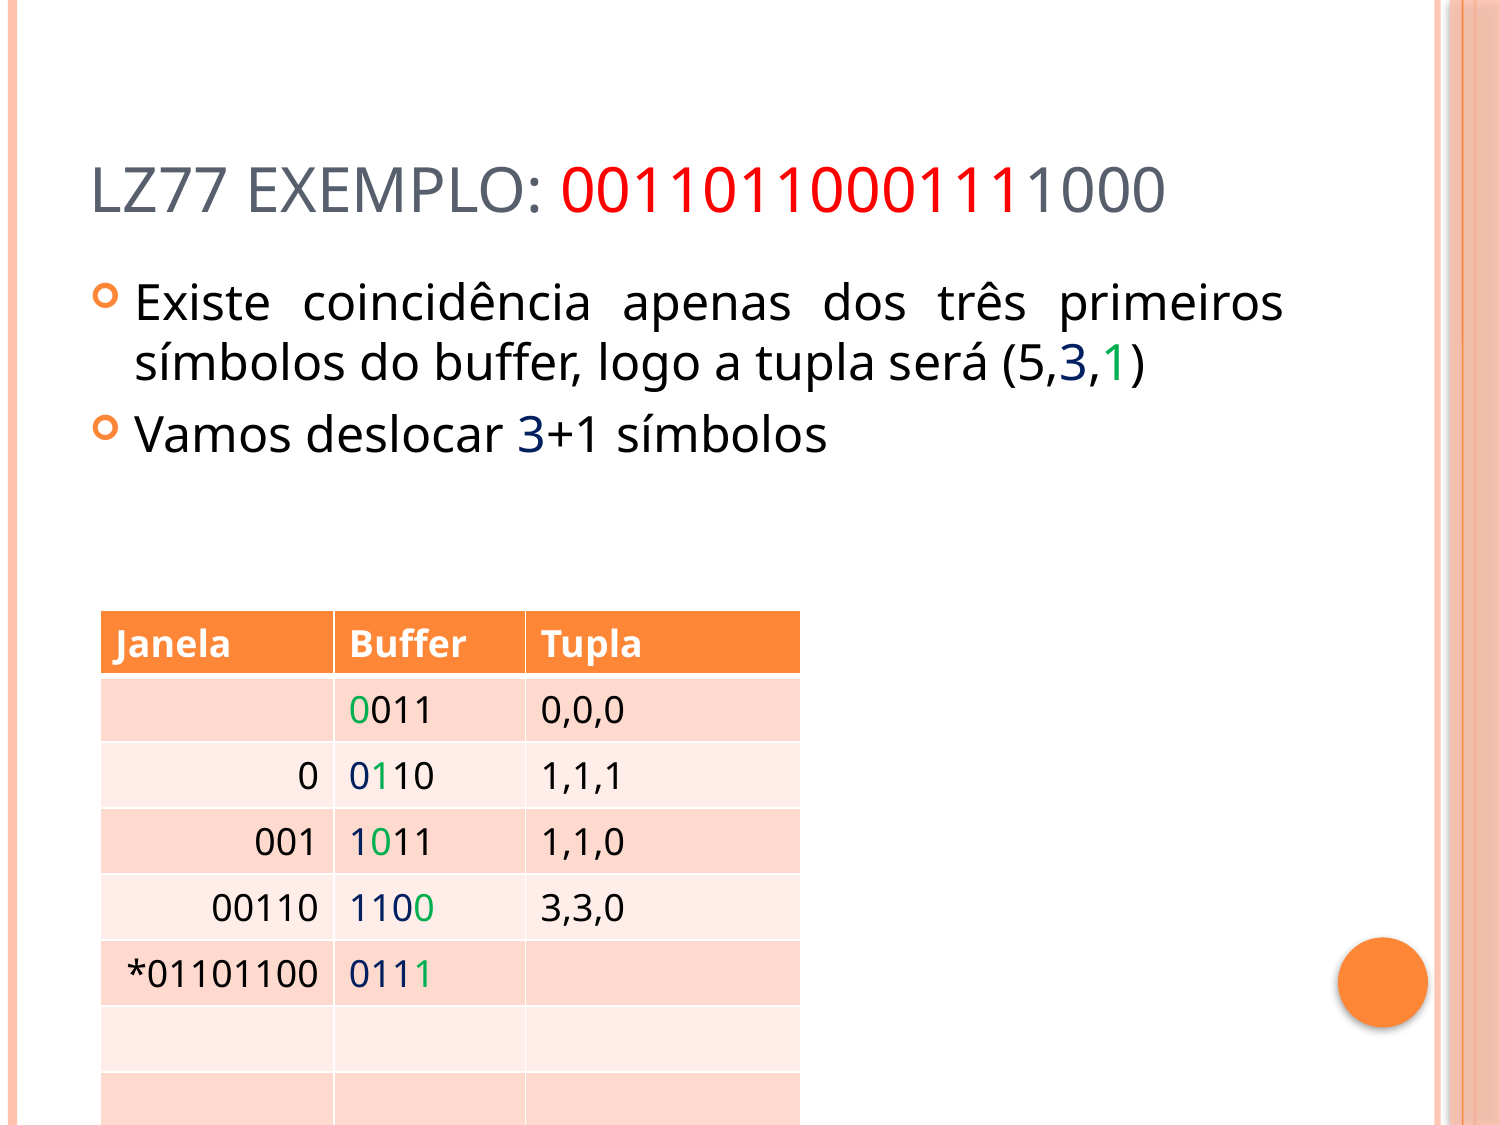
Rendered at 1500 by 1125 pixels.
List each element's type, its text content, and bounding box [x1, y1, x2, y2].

table_header Buffer [335, 611, 525, 673]
table_cell 0,0,0 [526, 679, 800, 741]
table_cell 1100 [335, 875, 525, 939]
table_cell [101, 1073, 333, 1125]
table_cell *01101100 [101, 941, 333, 1005]
table_cell [526, 1007, 800, 1071]
table_cell 0111 [335, 941, 525, 1005]
table_cell 0110 [335, 743, 525, 807]
list Existe coincidência apenas dos três primeiros símbolos do buffer, logo a tupla será (5,3,1) Vamos deslocar 3+1 símbolos [75, 262, 1300, 1062]
table_cell [526, 941, 800, 1005]
table_cell [335, 1007, 525, 1071]
table_header Tupla [526, 611, 800, 673]
table_cell 001 [101, 809, 333, 873]
table_cell 1,1,0 [526, 809, 800, 873]
table_cell 0 [101, 743, 333, 807]
table_cell 0011 [335, 679, 525, 741]
table_header Janela [101, 611, 333, 673]
table_cell 00110 [101, 875, 333, 939]
table_cell [335, 1073, 525, 1125]
title LZ77 Exemplo: 00110110001111000 [75, 45, 1300, 233]
table_cell 1011 [335, 809, 525, 873]
table_cell [101, 1007, 333, 1071]
table_cell [101, 679, 333, 741]
table_cell 1,1,1 [526, 743, 800, 807]
table_cell [526, 1073, 800, 1125]
table_cell 3,3,0 [526, 875, 800, 939]
